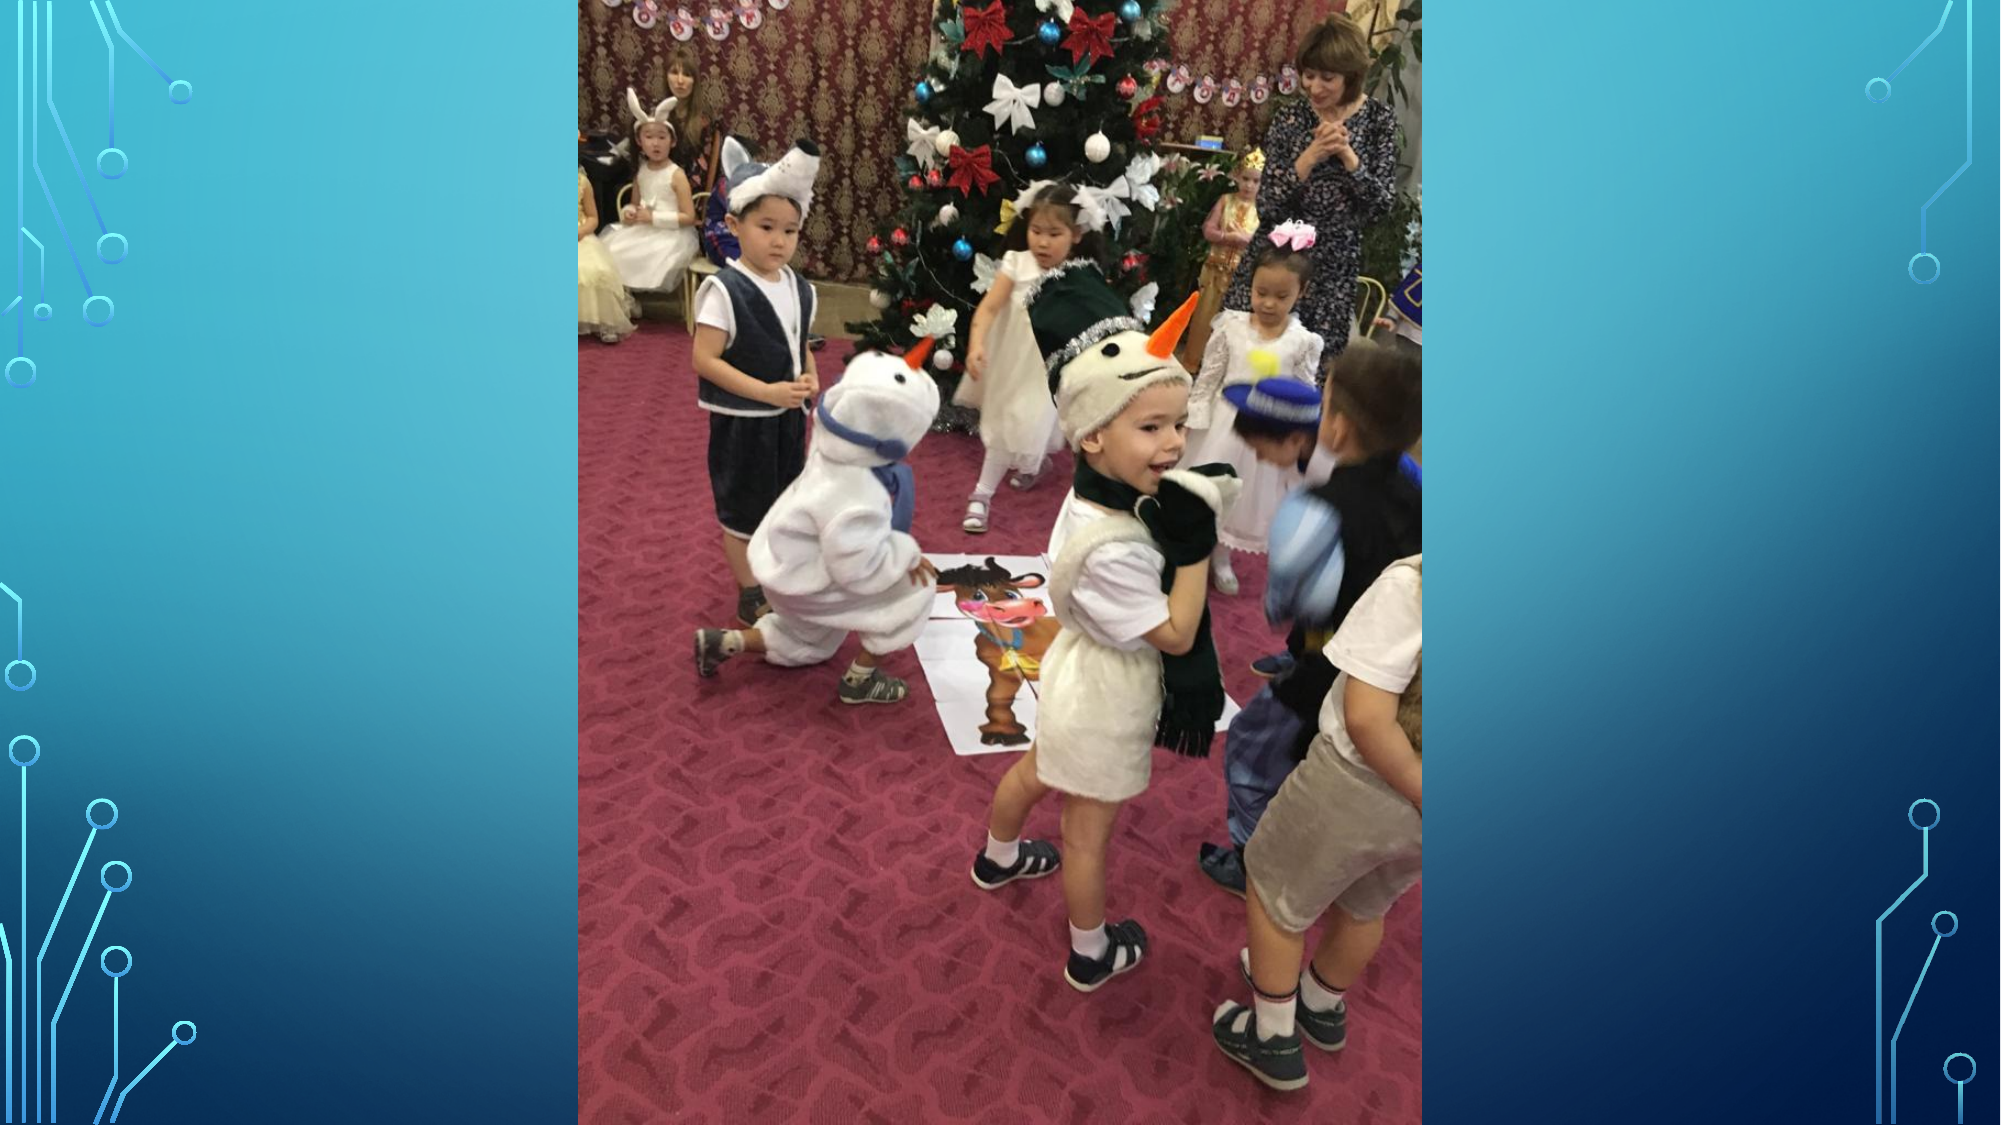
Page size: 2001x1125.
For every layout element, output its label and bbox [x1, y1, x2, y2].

picture [577, 0, 1423, 1125]
